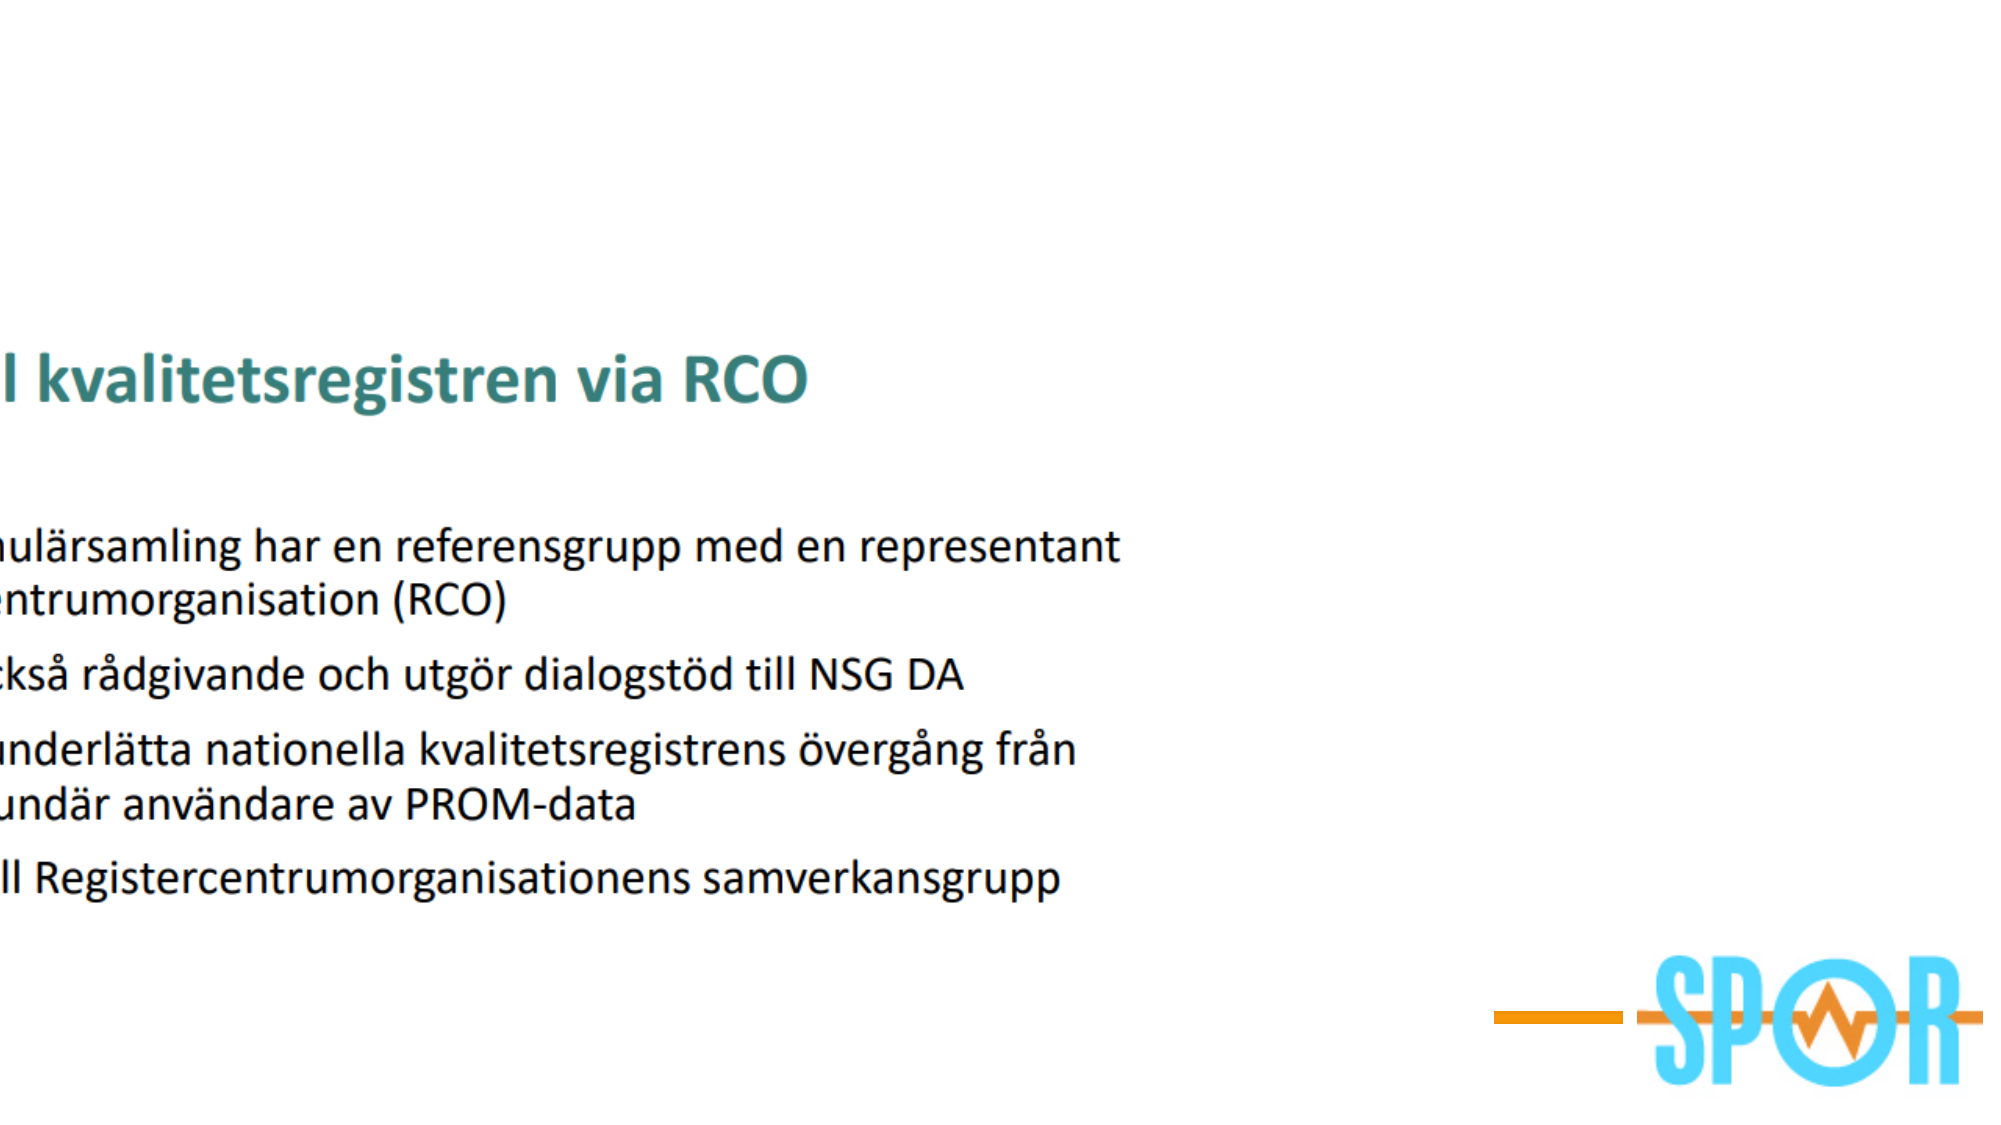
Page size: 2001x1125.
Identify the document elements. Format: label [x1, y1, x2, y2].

picture [1637, 940, 1983, 1099]
picture [0, 216, 1494, 1125]
